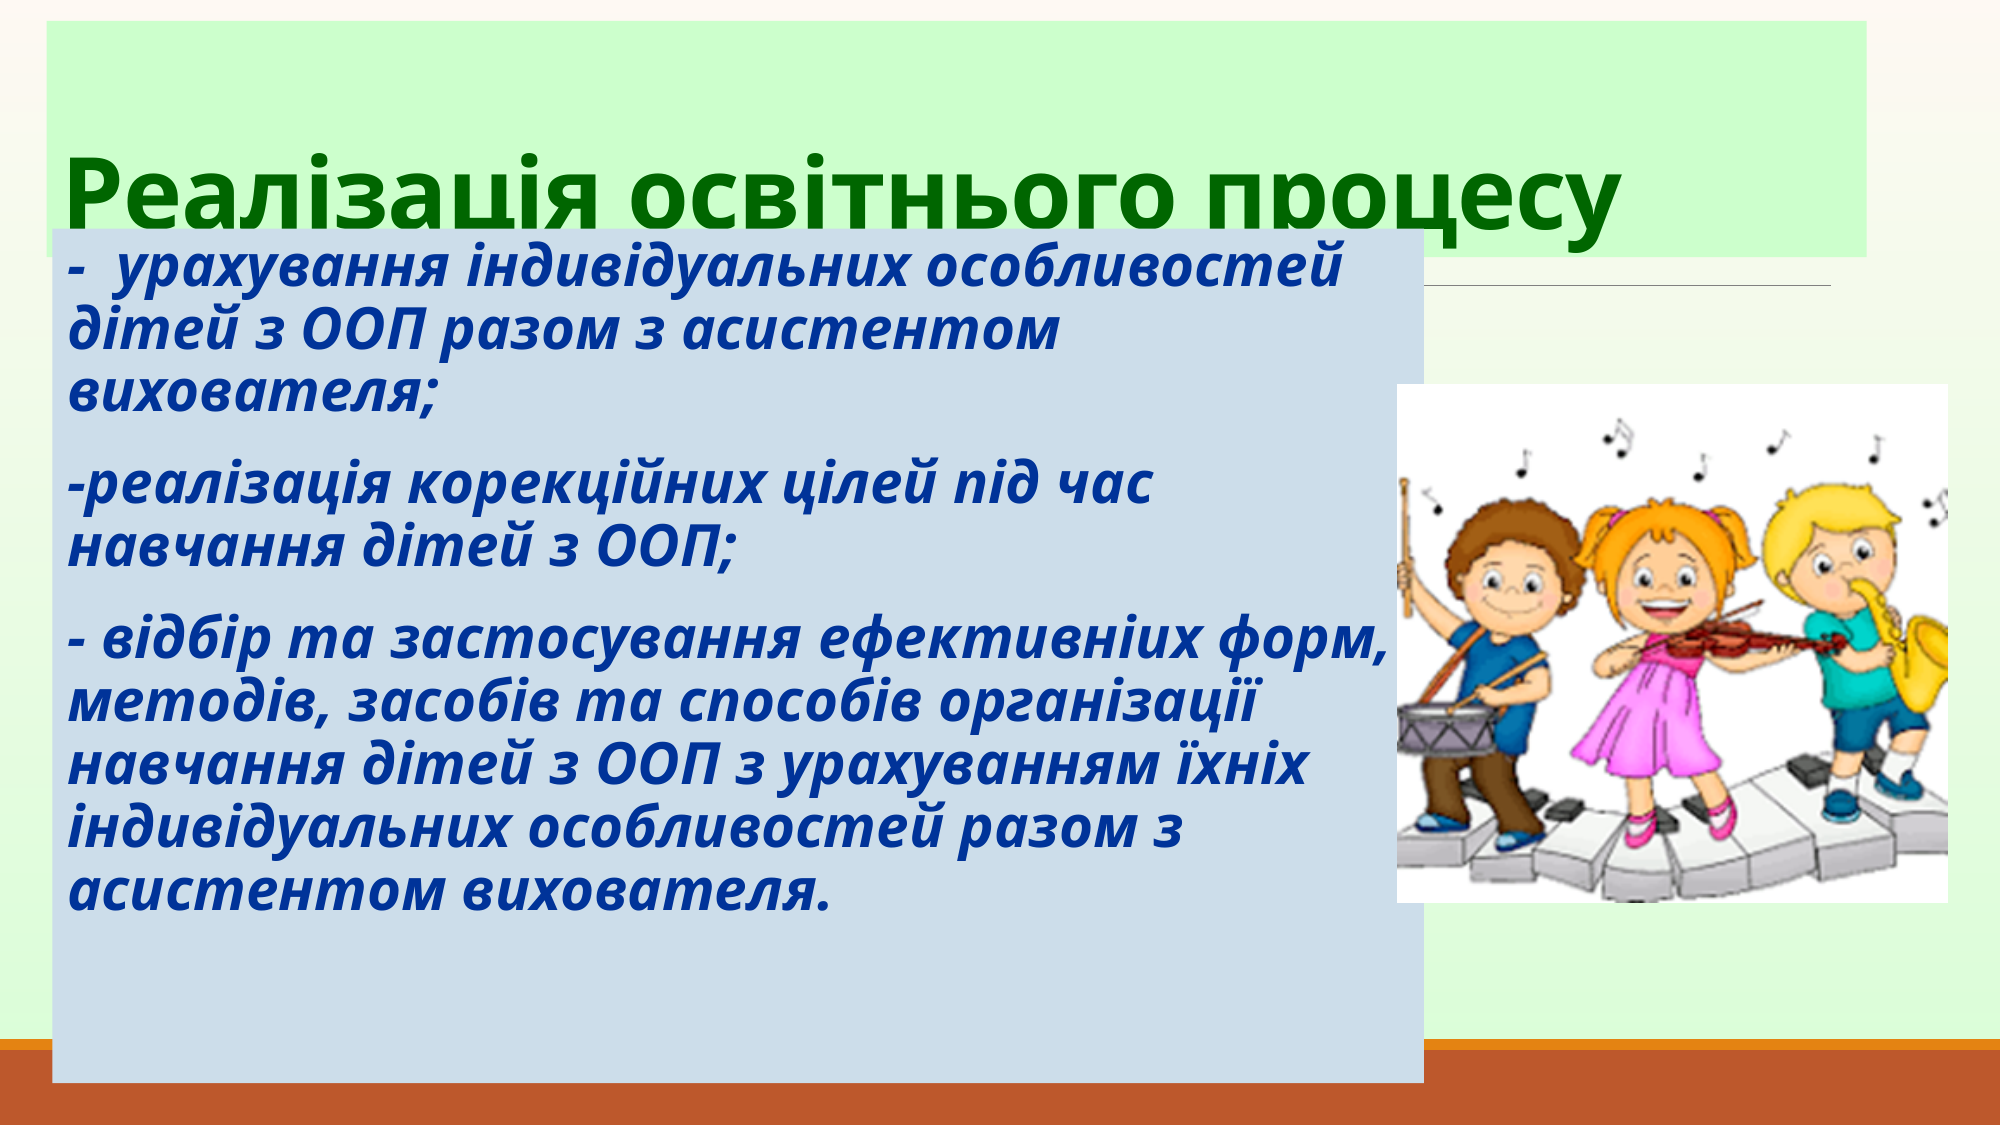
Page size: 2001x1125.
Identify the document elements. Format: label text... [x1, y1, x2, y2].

list - урахування індивідуальних особливостей дітей з ООП разом з асистентом вихователя; -реалізація корекційних цілей під час навчання дітей з ООП; - відбір та застосування ефективніих форм, методів, засобів та способів організації навчання дітей з ООП з урахуванням їхніх індивідуальних особливостей разом з асистентом вихователя. [52, 228, 1424, 1084]
title Реалізація освітнього процесу [46, 20, 1867, 258]
picture [1397, 383, 1949, 903]
